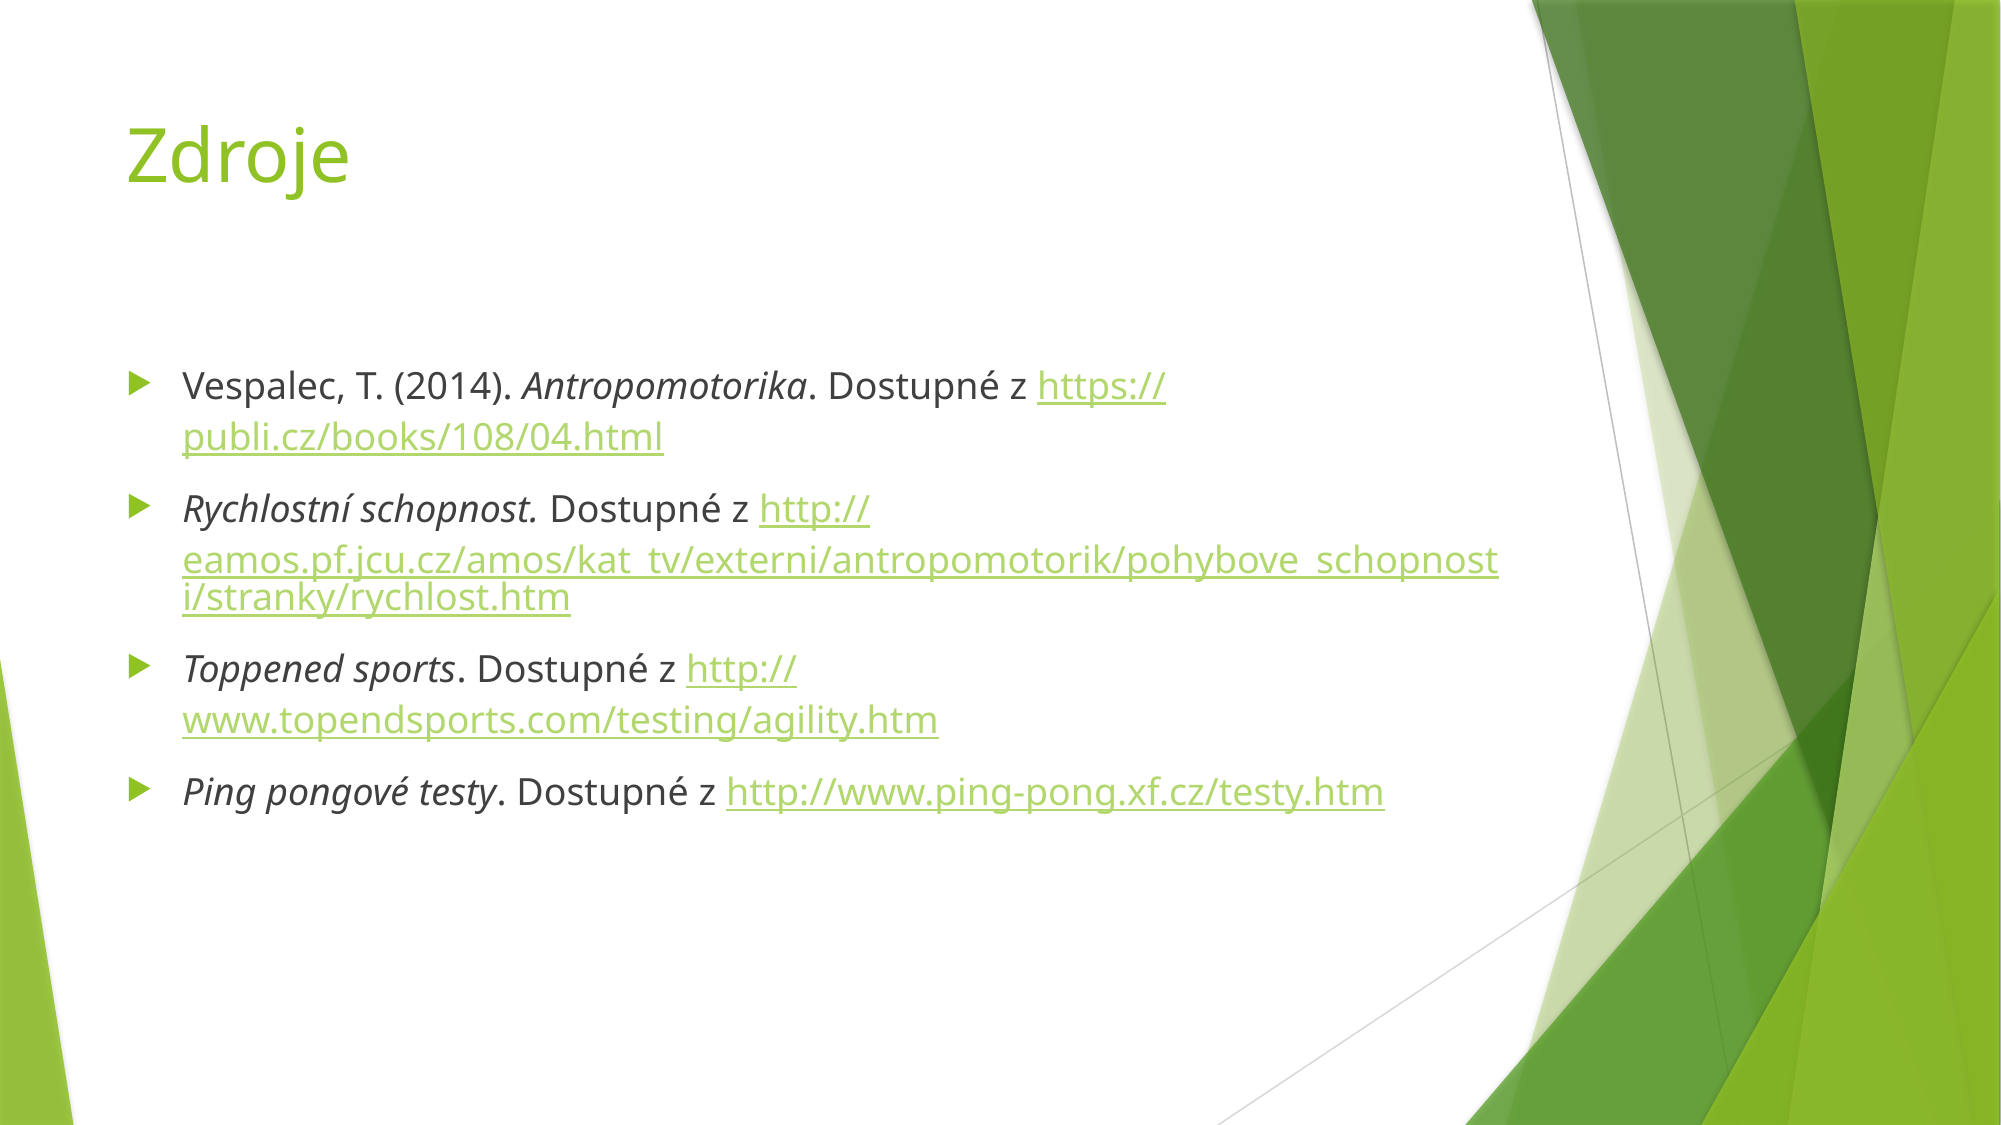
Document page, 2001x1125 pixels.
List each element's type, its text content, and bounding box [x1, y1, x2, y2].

list Vespalec, T. (2014). Antropomotorika. Dostupné z https://publi.cz/books/108/04.html Rychlostní schopnost. Dostupné z http://eamos.pf.jcu.cz/amos/kat_tv/externi/antropomotorik/pohybove_schopnosti/stranky/rychlost.htm Toppened sports. Dostupné z http://www.topendsports.com/testing/agility.htm Ping pongové testy. Dostupné z http://www.ping-pong.xf.cz/testy.htm [111, 354, 1522, 992]
title Zdroje [111, 99, 1522, 317]
